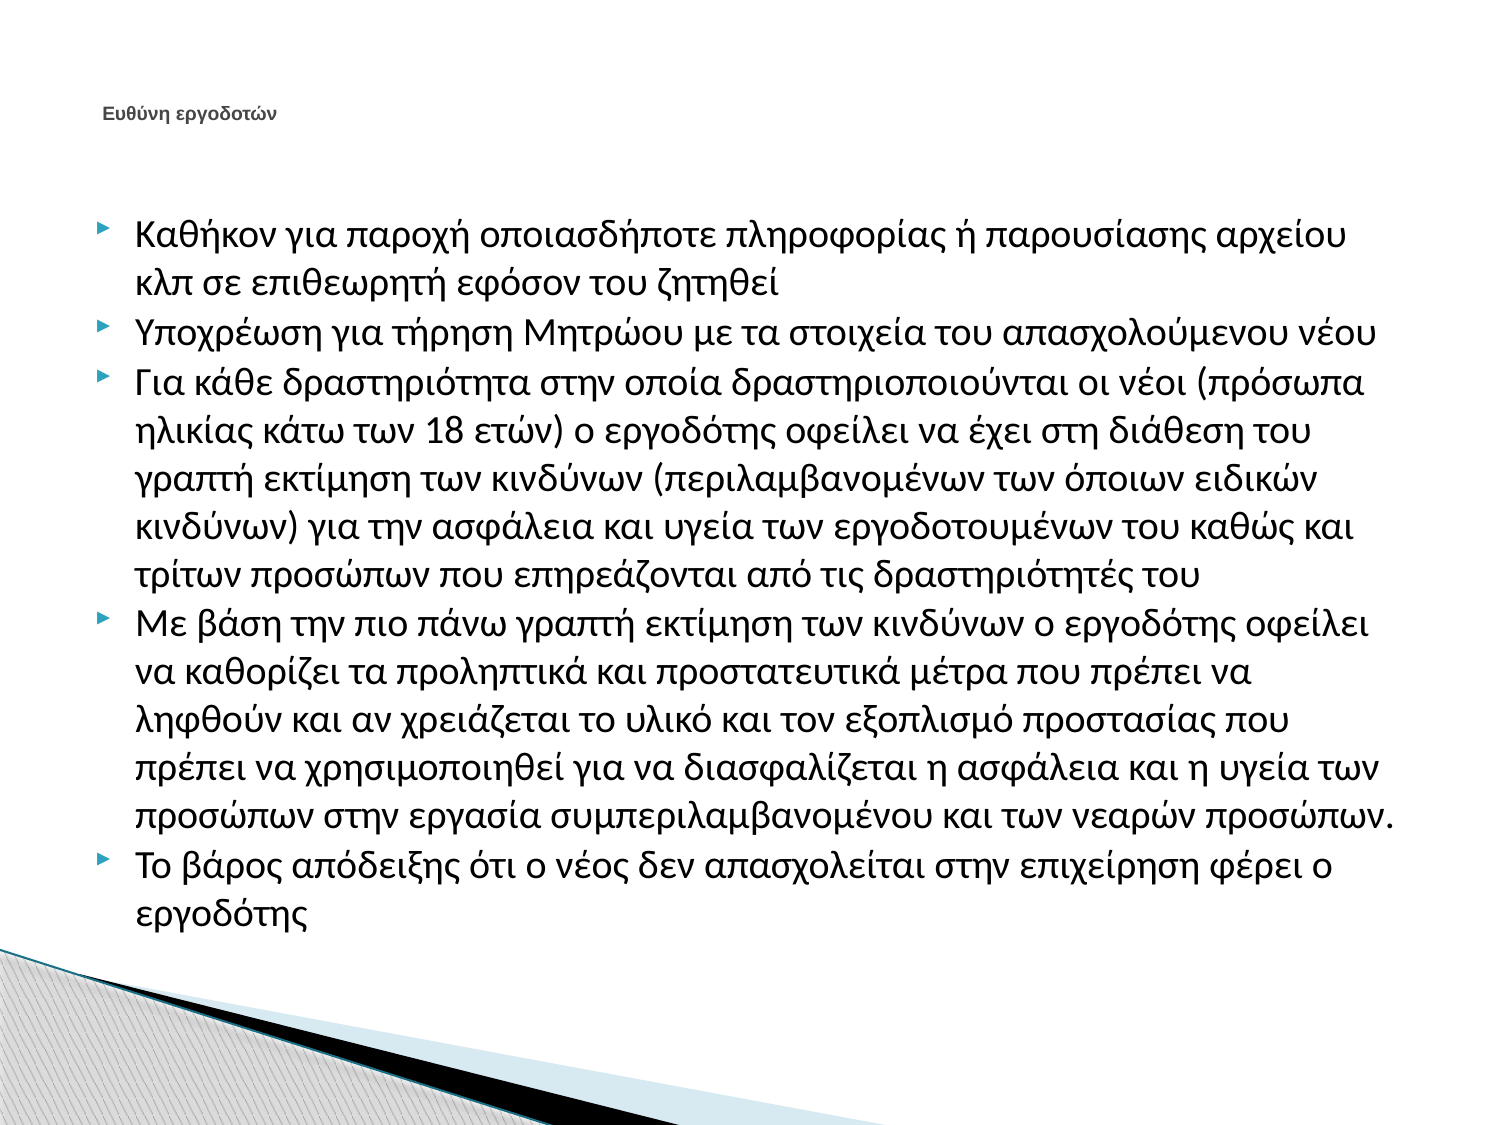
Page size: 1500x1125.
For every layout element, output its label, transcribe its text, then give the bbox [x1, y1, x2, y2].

title Ευθύνη εργοδοτών [87, 62, 1425, 163]
list Καθήκον για παροχή οποιασδήποτε πληροφορίας ή παρουσίασης αρχείου κλπ σε επιθεωρητή εφόσον του ζητηθεί Υποχρέωση για τήρηση Μητρώου με τα στοιχεία του απασχολούμενου νέου Για κάθε δραστηριότητα στην οποία δραστηριοποιούνται οι νέοι (πρόσωπα ηλικίας κάτω των 18 ετών) ο εργοδότης οφείλει να έχει στη διάθεση του γραπτή εκτίμηση των κινδύνων (περιλαμβανομένων των όποιων ειδικών κινδύνων) για την ασφάλεια και υγεία των εργοδοτουμένων του καθώς και τρίτων προσώπων που επηρεάζονται από τις δραστηριότητές του Με βάση την πιο πάνω γραπτή εκτίμηση των κινδύνων ο εργοδότης οφείλει να καθορίζει τα προληπτικά και προστατευτικά μέτρα που πρέπει να ληφθούν και αν χρειάζεται το υλικό και τον εξοπλισμό προστασίας που πρέπει να χρησιμοποιηθεί για να διασφαλίζεται η ασφάλεια και η υγεία των προσώπων στην εργασία συμπεριλαμβανομένου και των νεαρών προσώπων. Το βάρος απόδειξης ότι ο νέος δεν απασχολείται στην επιχείρηση φέρει ο εργοδότης [62, 200, 1425, 1011]
